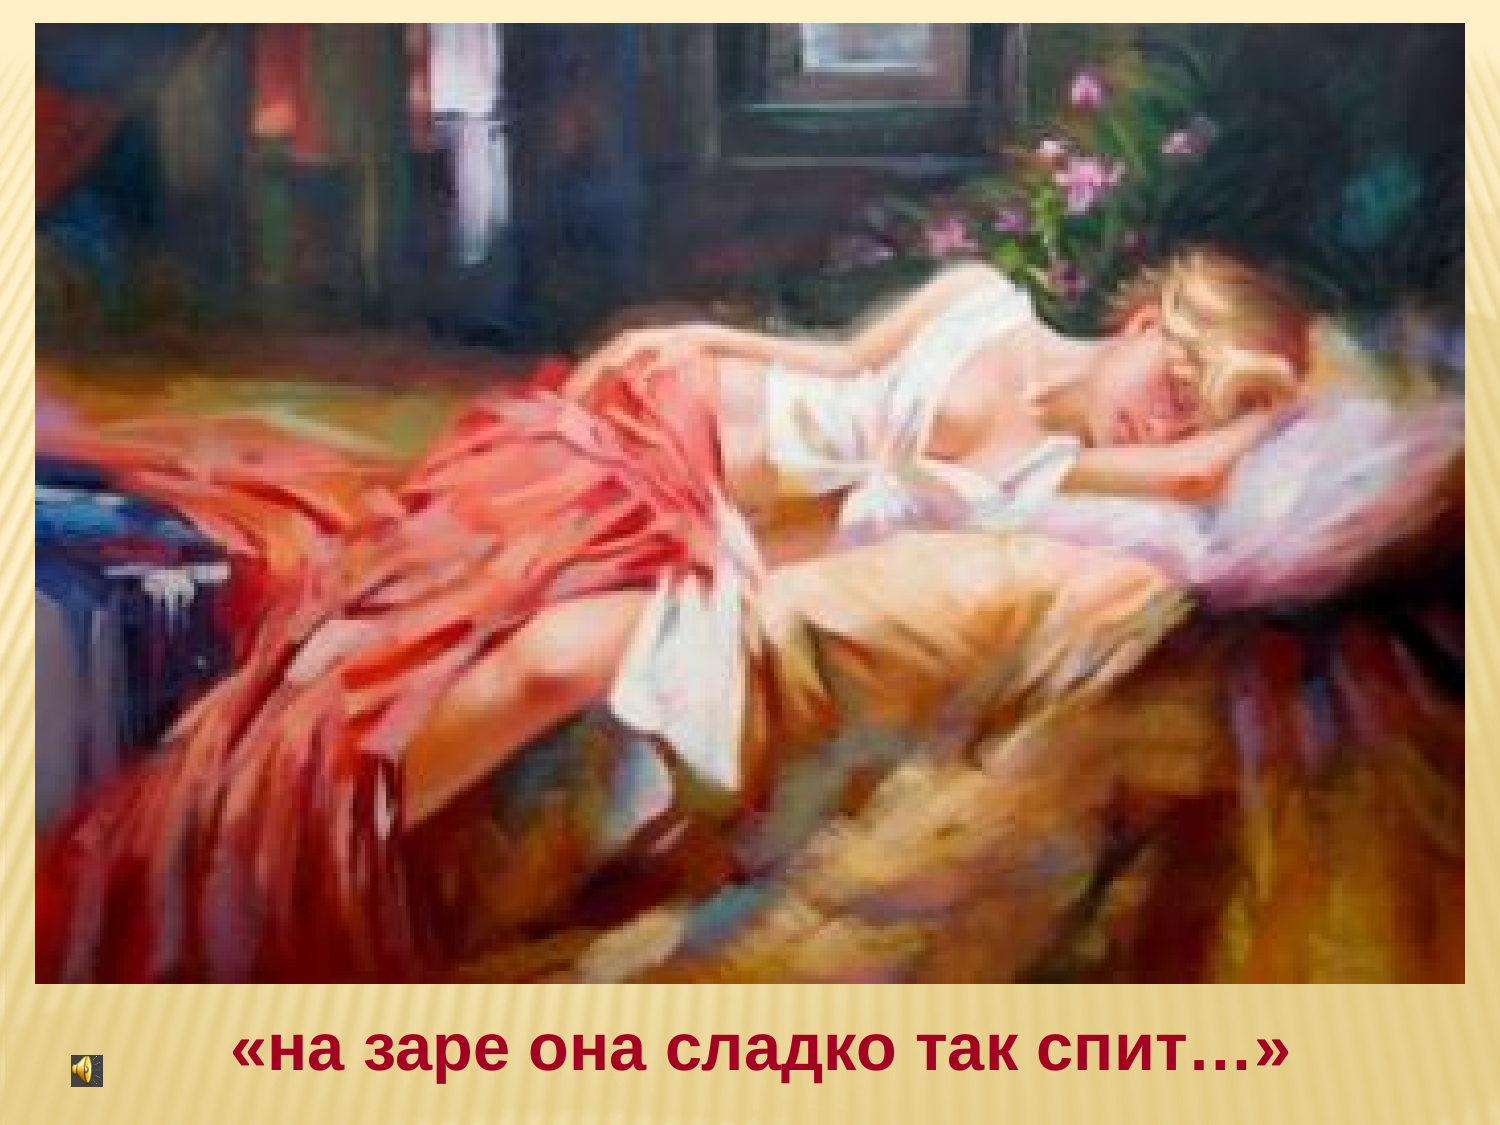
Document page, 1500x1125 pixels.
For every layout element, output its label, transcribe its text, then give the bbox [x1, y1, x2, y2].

picture [34, 23, 1466, 984]
text_box «на заре она сладко так спит…» [215, 1001, 1308, 1091]
picture [69, 1054, 104, 1089]
